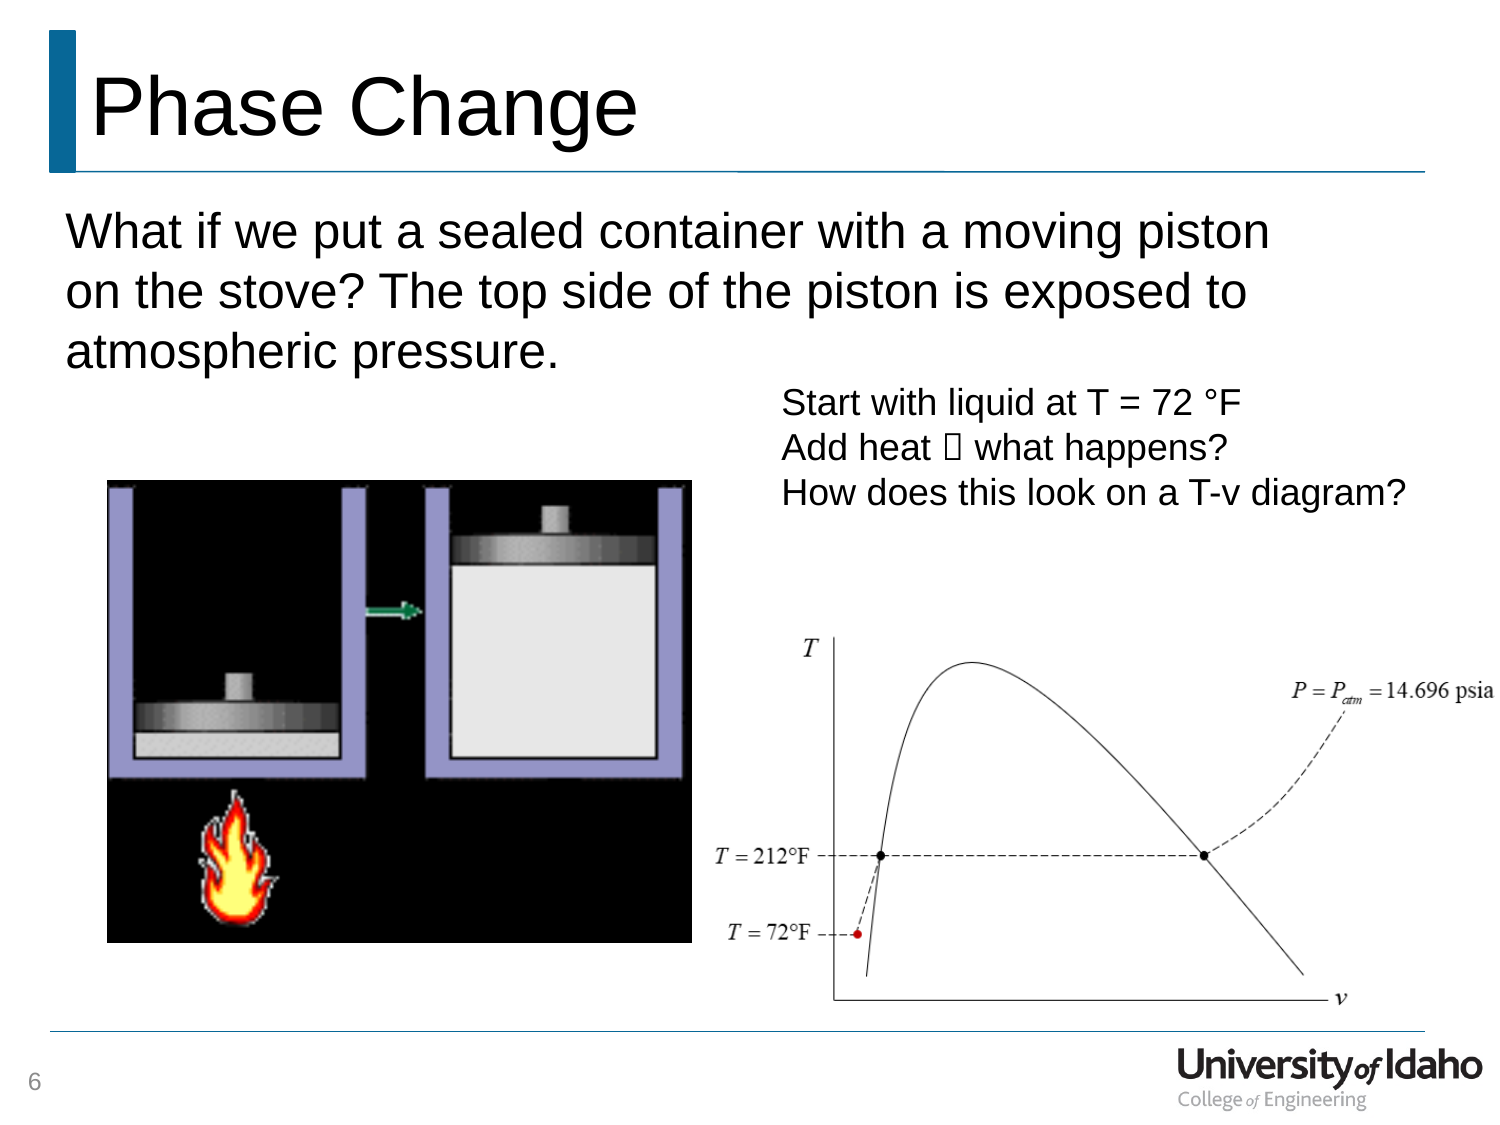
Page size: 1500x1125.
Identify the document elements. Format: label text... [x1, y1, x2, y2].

title Phase Change [75, 31, 1425, 174]
picture [1165, 1041, 1495, 1118]
text_box What if we put a sealed container with a moving piston on the stove? The top side of the piston is exposed to atmospheric pressure. [50, 190, 1355, 386]
picture [107, 480, 1500, 1022]
text_box Start with liquid at T = 72 °F Add heat  what happens? How does this look on a T-v diagram? [766, 370, 1429, 521]
slide_number 6 [12, 1050, 140, 1111]
